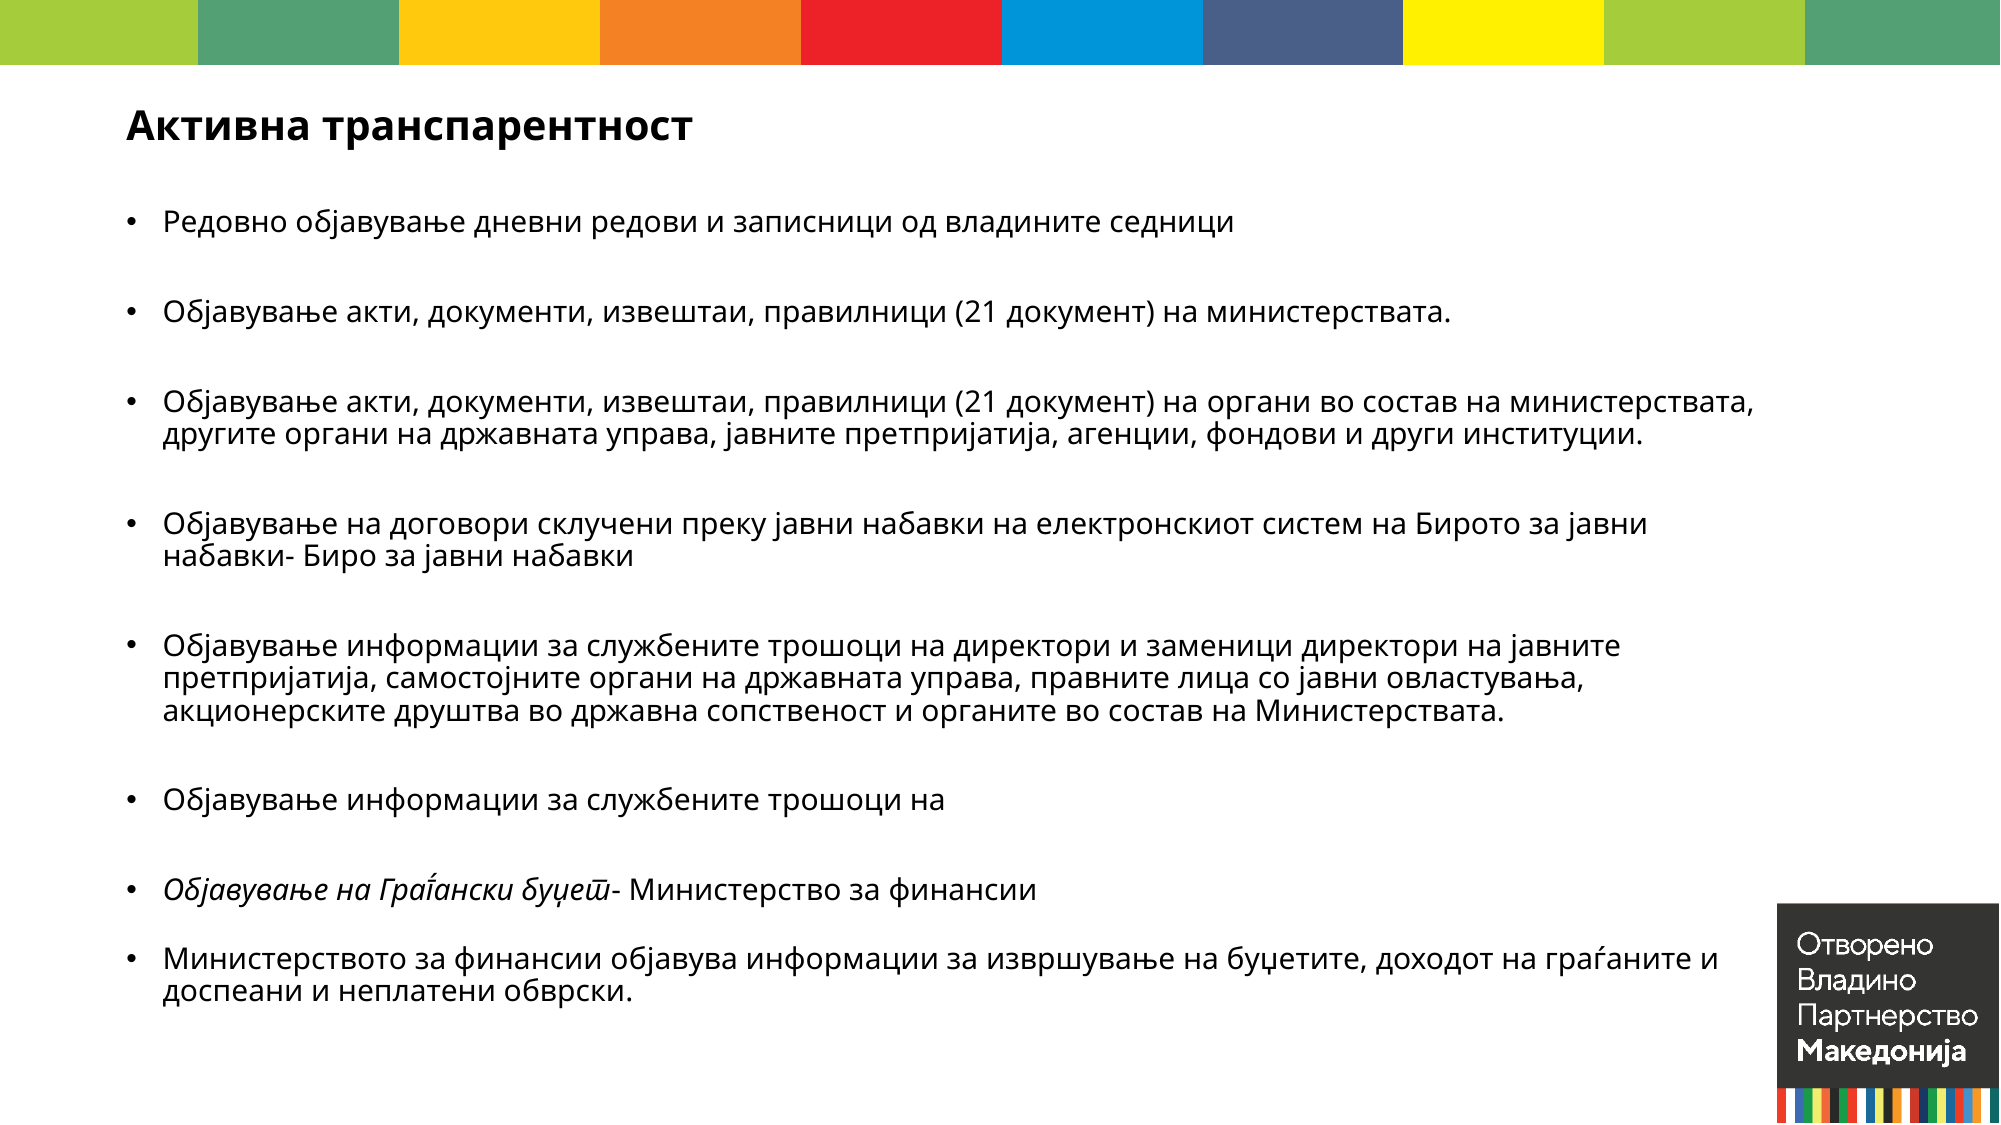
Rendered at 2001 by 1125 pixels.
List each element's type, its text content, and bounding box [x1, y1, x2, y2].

picture [1204, 0, 2000, 65]
picture [0, 0, 1001, 65]
list Активна транспарентност Редовно објавување дневни редови и записници од владините седници Објавување акти, документи, извештаи, правилници (21 документ) на министерствата. Објавување акти, документи, извештаи, правилници (21 документ) на органи во состав на министерствата, другите органи на државната управа, јавните претпријатија, агенции, фондови и други институции. Објавување на договори склучени преку јавни набавки на електронскиот систем на Бирото за јавни набавки- Биро за јавни набавки Објавување информации за службените трошоци на директори и заменици директори на јавните претпријатија, самостојните органи на државната управа, правните лица со јавни овластувања, акционерските друштва во државна сопственост и органите во состав на Министерствата. Објавување информации за службените трошоци на Објавување на Граѓански буџет- Министерство за финансии Министерството за финансии објавува информации за извршување на буџетите, доходот на граѓаните и доспеани и неплатени обврски. [111, 97, 1800, 1041]
picture [1739, 866, 2000, 1125]
